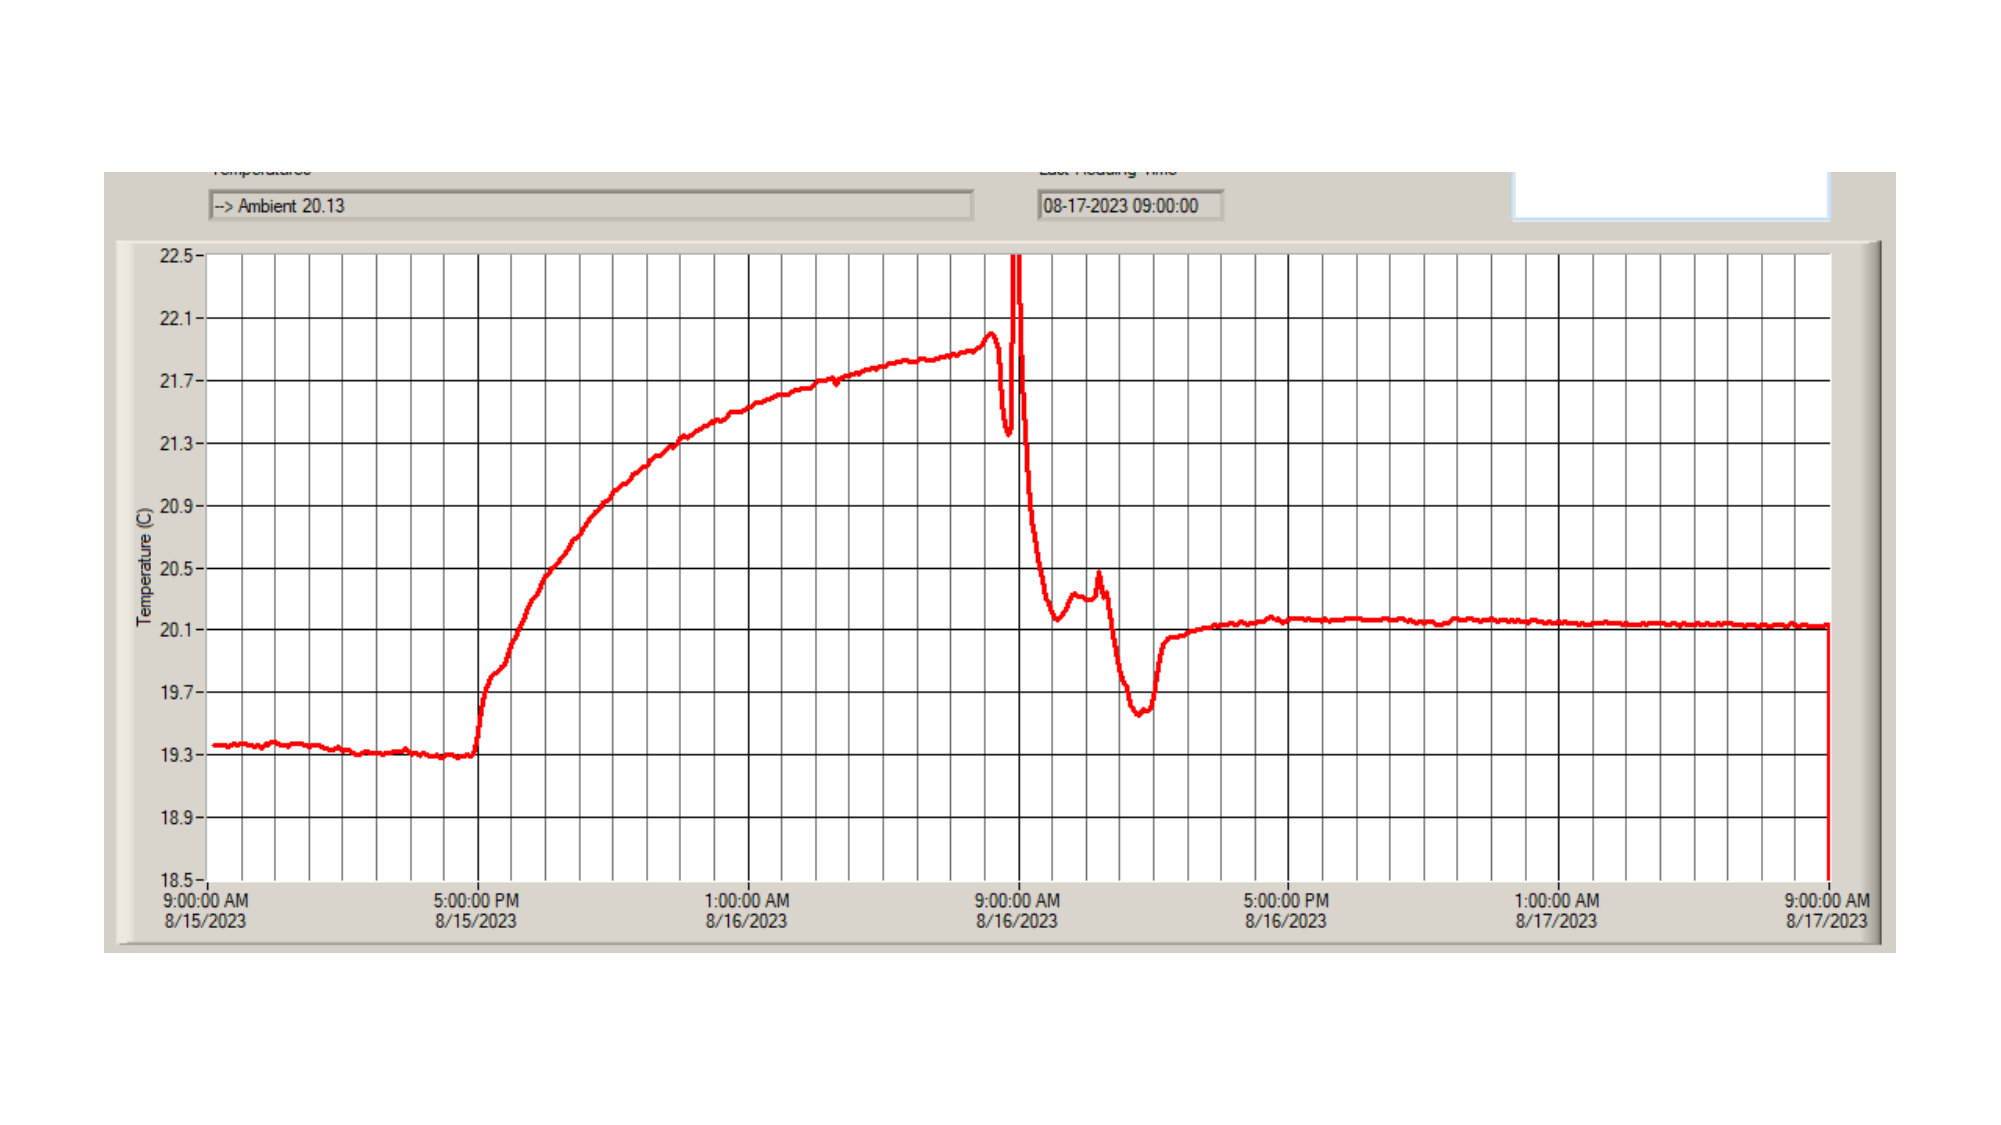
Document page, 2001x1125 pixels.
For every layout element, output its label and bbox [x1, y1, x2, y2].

picture [104, 172, 1896, 953]
